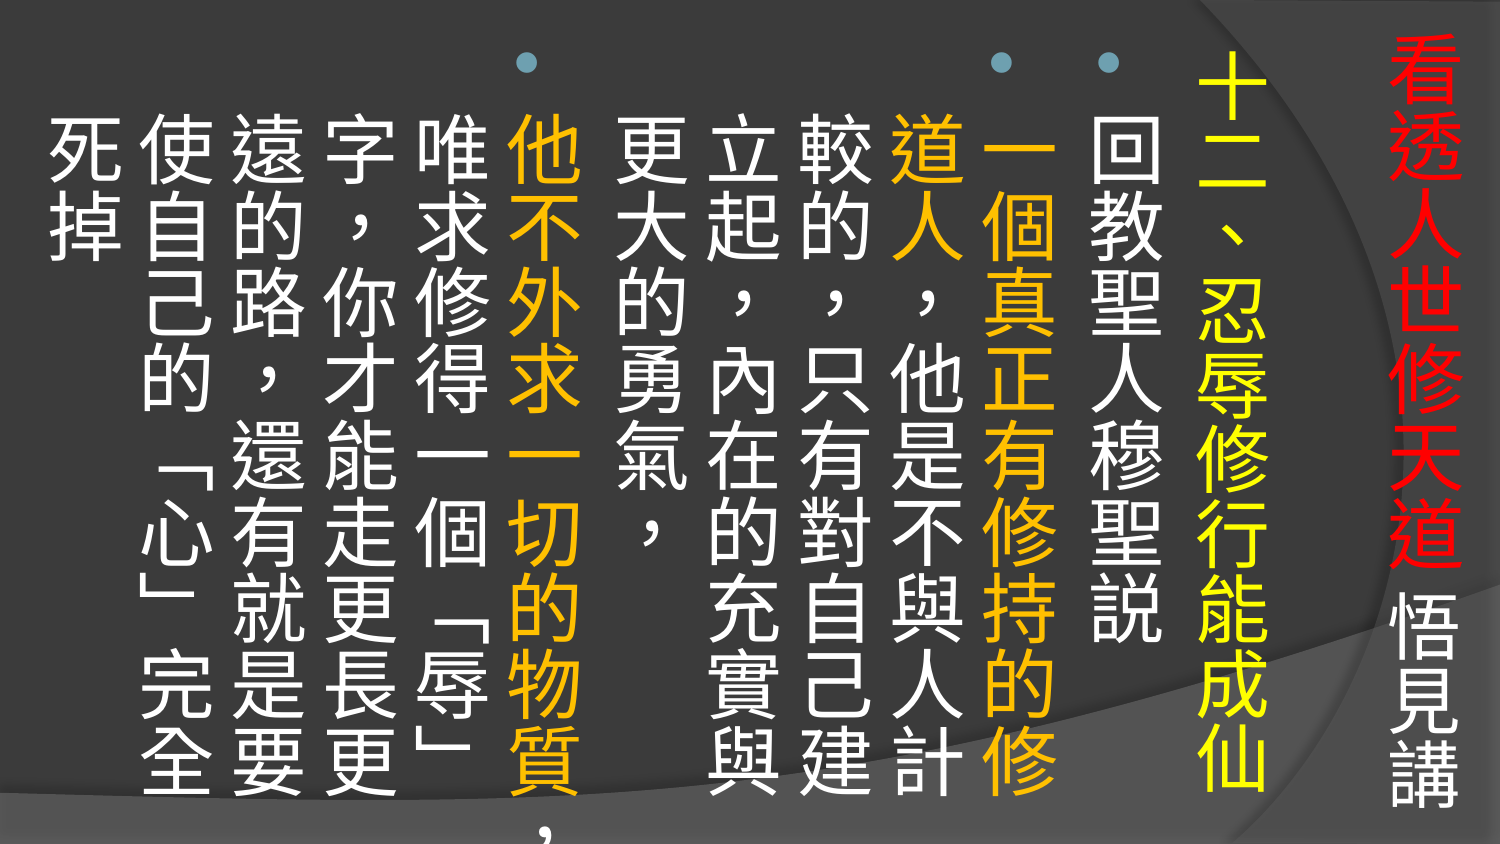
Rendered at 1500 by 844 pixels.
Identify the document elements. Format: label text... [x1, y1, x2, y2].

list 十二、忍辱修行能成仙 回教聖人穆聖説 一個真正有修持的修道人，他是不與人計較的，只有對自己建立起，內在的充實與更大的勇氣， 他不外求一切的物質，唯求修得一個「辱」字，你才能走更長更遠的路，還有就是要使自己的「心」完全死掉 [29, 27, 1365, 820]
title 看透人世修天道 悟見講 [1364, 21, 1483, 820]
